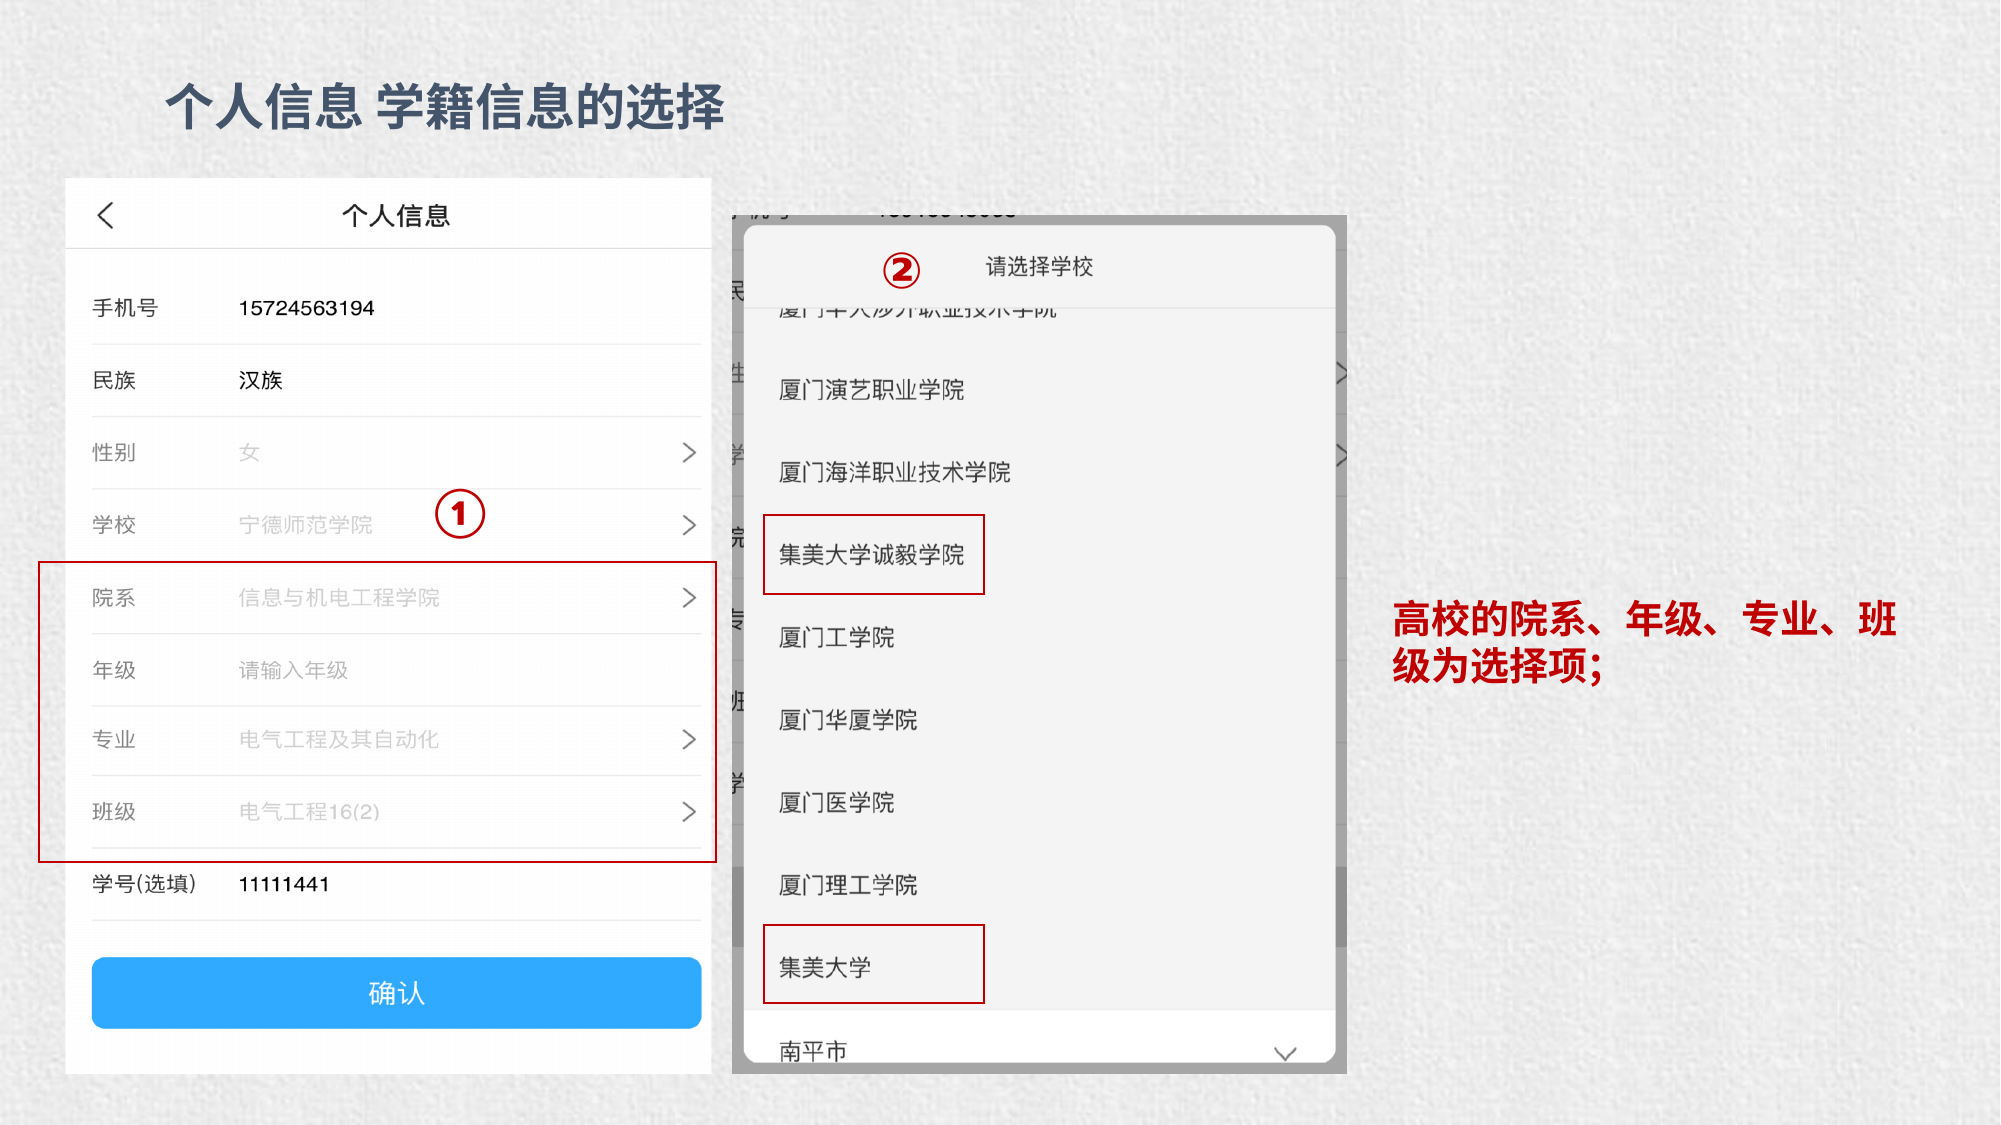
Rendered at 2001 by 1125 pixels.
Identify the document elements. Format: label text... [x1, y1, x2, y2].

text_box 高校的院系、年级、专业、班级为选择项； [1377, 215, 1946, 1067]
text_box 个人信息 学籍信息的选择 [149, 42, 1300, 170]
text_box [732, 215, 1347, 1074]
text_box [712, 561, 717, 863]
picture [0, 0, 2001, 1125]
text_box [38, 561, 65, 863]
